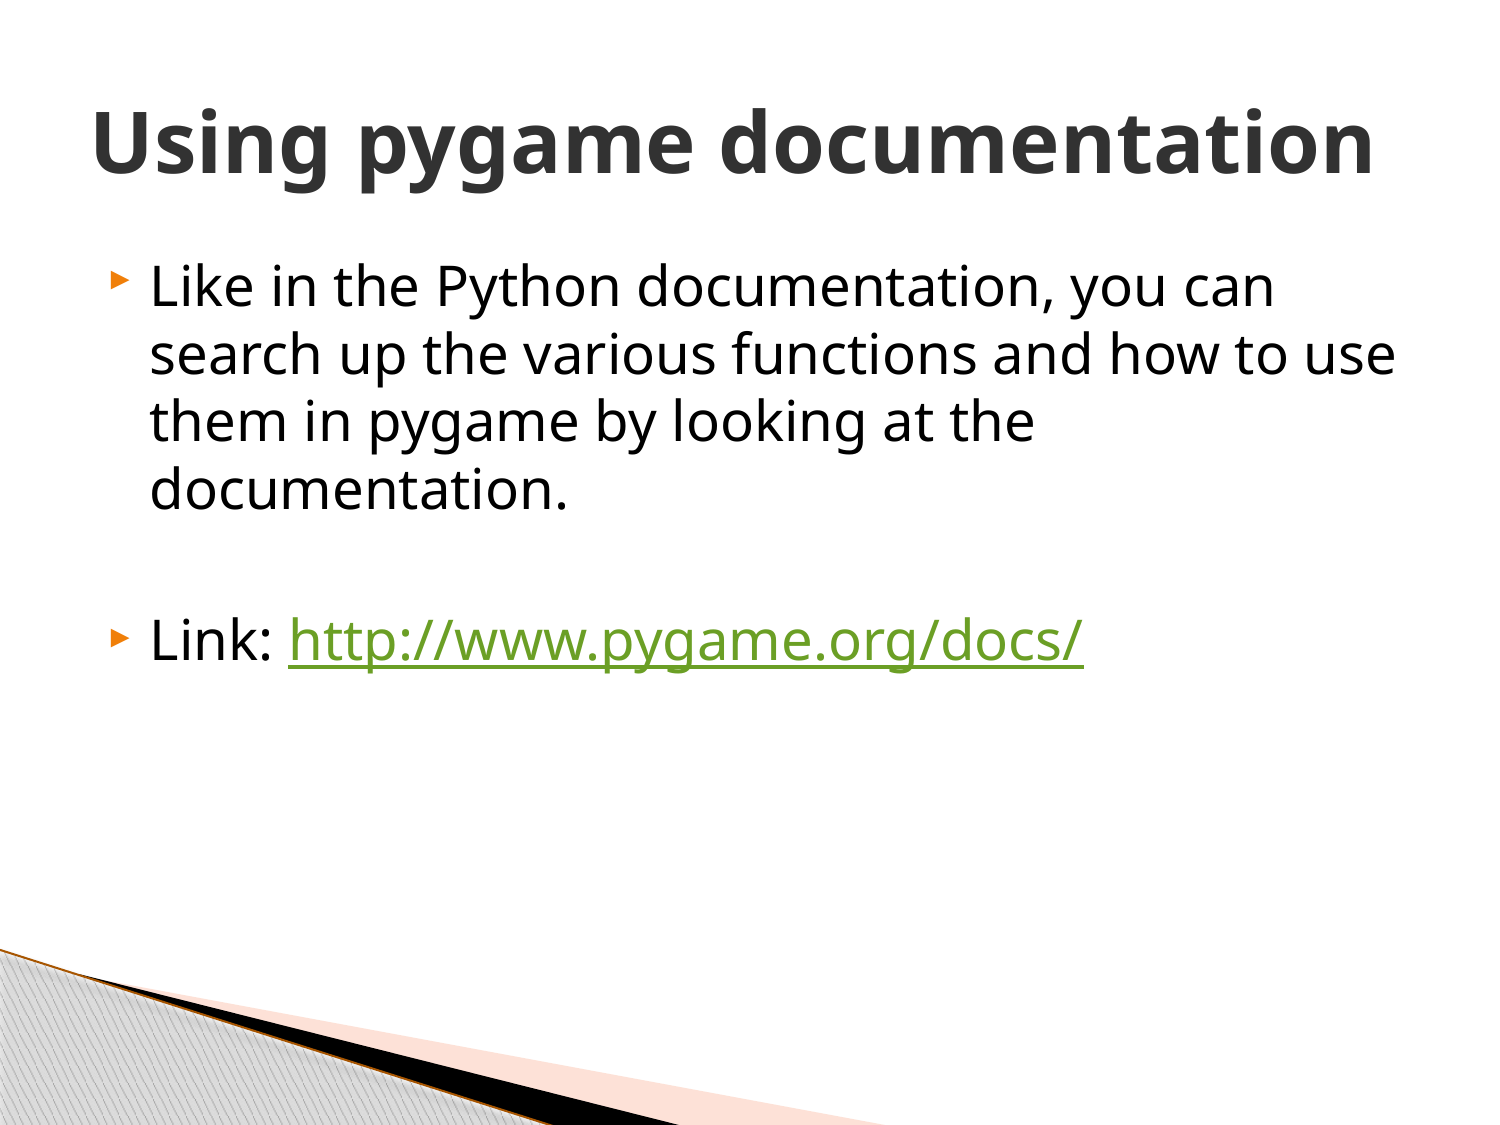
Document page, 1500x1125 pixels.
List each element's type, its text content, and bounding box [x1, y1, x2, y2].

title Using pygame documentation [75, 45, 1425, 233]
list Like in the Python documentation, you can search up the various functions and how to use them in pygame by looking at the documentation. Link: http://www.pygame.org/docs/ [75, 243, 1425, 986]
